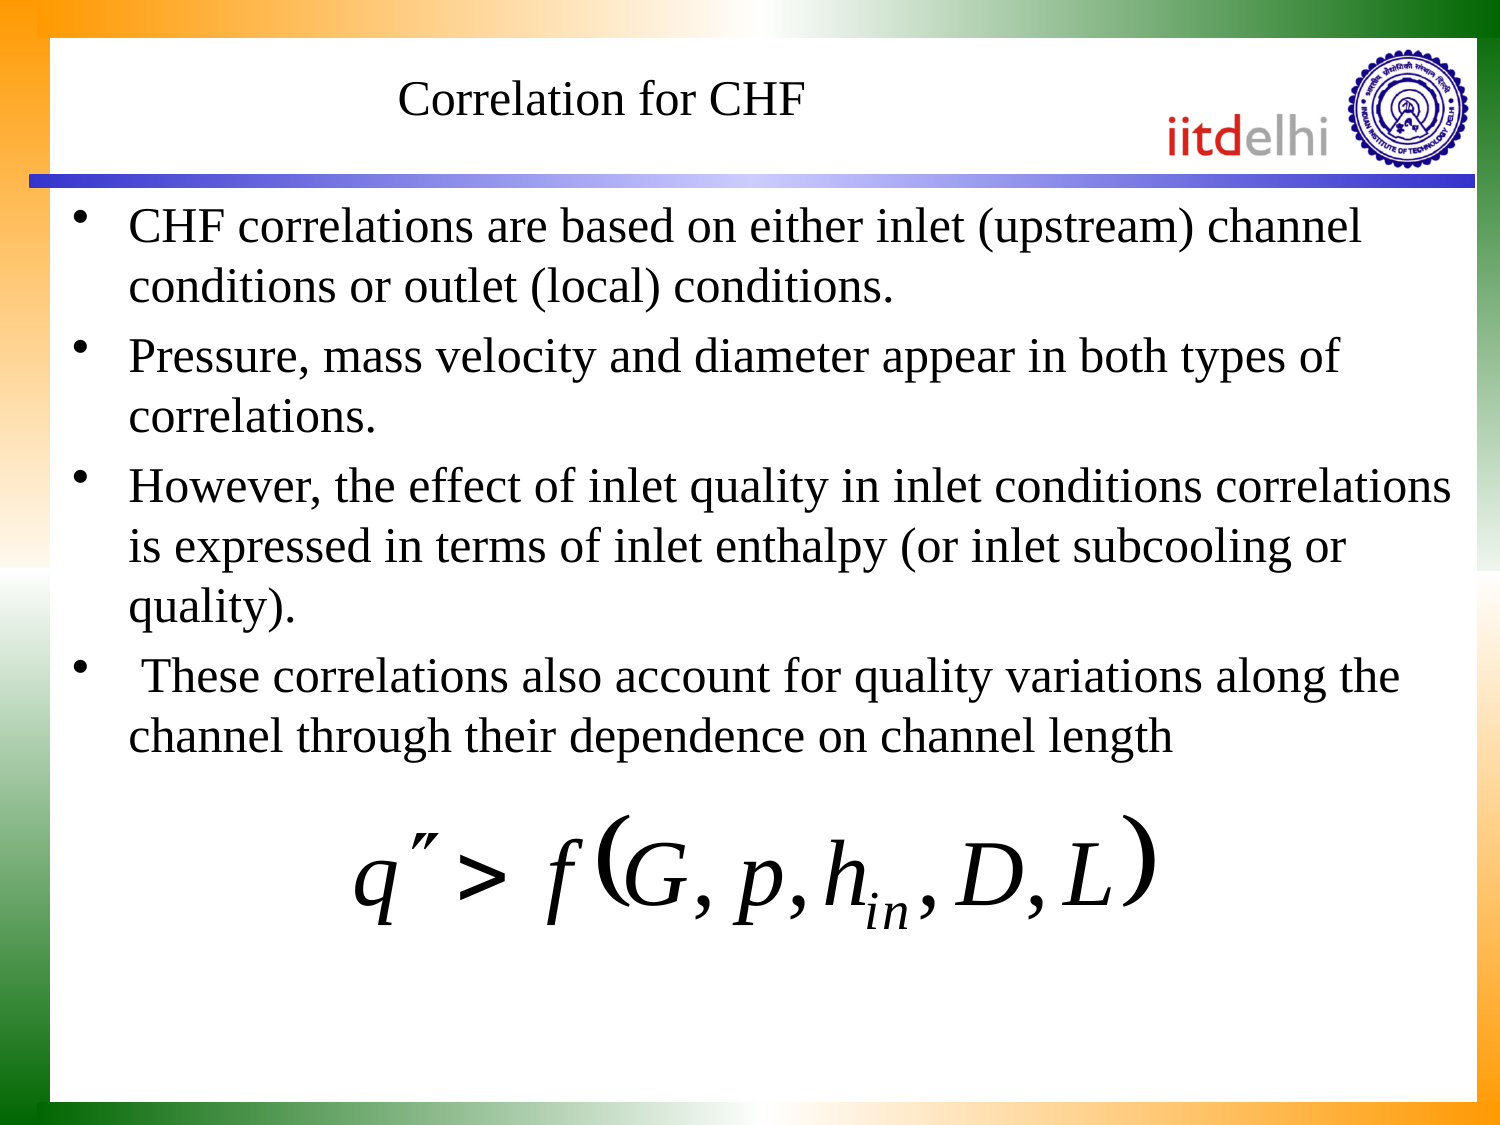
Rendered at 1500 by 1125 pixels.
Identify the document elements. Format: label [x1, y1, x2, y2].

text_box [338, 811, 1162, 953]
text_box [0, 0, 1500, 1125]
